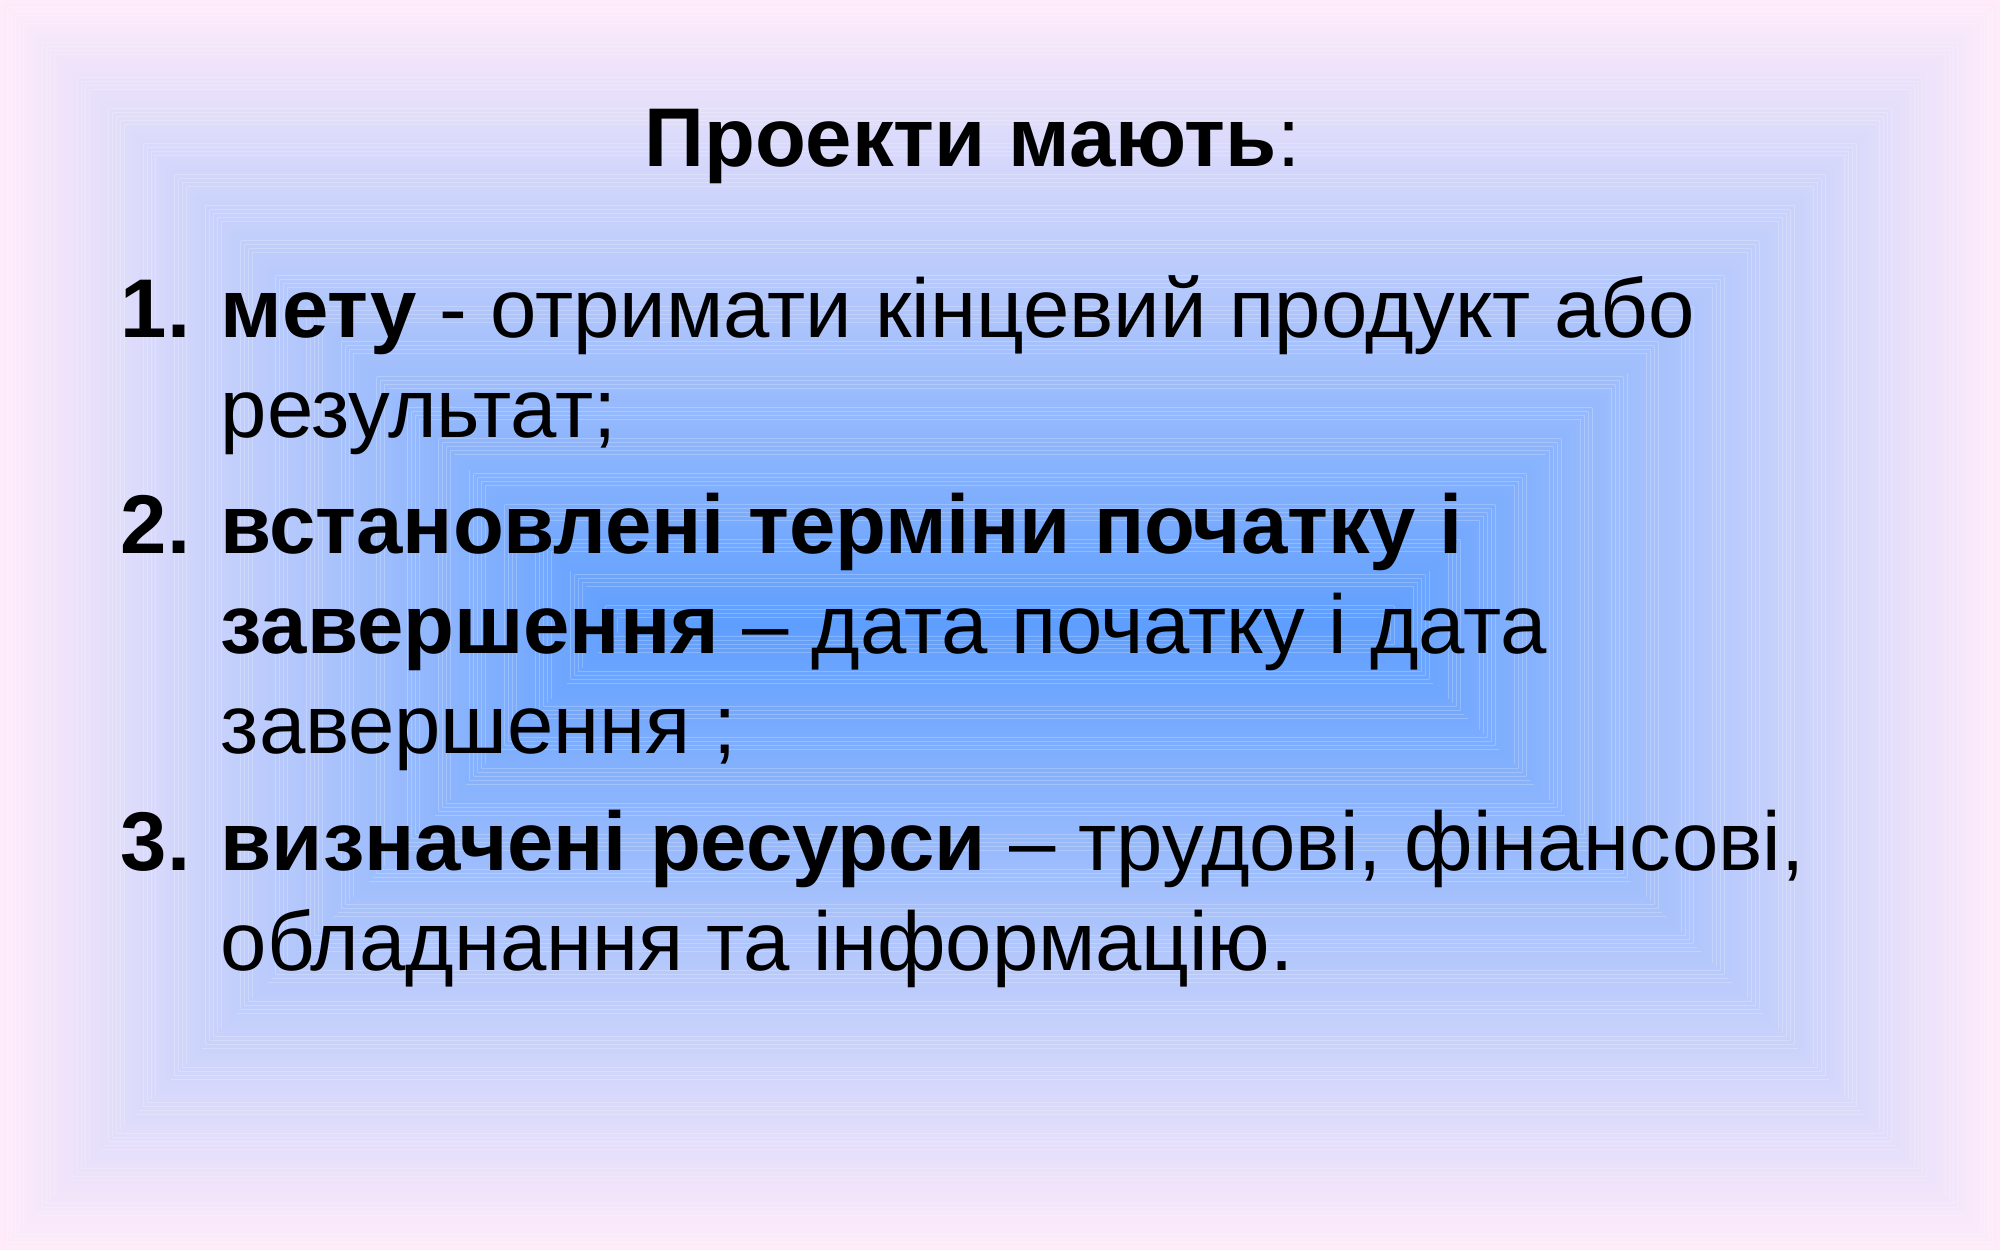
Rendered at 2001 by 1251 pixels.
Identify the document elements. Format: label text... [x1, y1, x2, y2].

title Проекти мають: [47, 60, 1898, 206]
subtitle мету - отримати кінцевий продукт або результат; встановлені терміни початку і завершення – дата початку і дата завершення ; визначені ресурси – трудові, фінансові, обладнання та інформацію. [102, 244, 1914, 1124]
